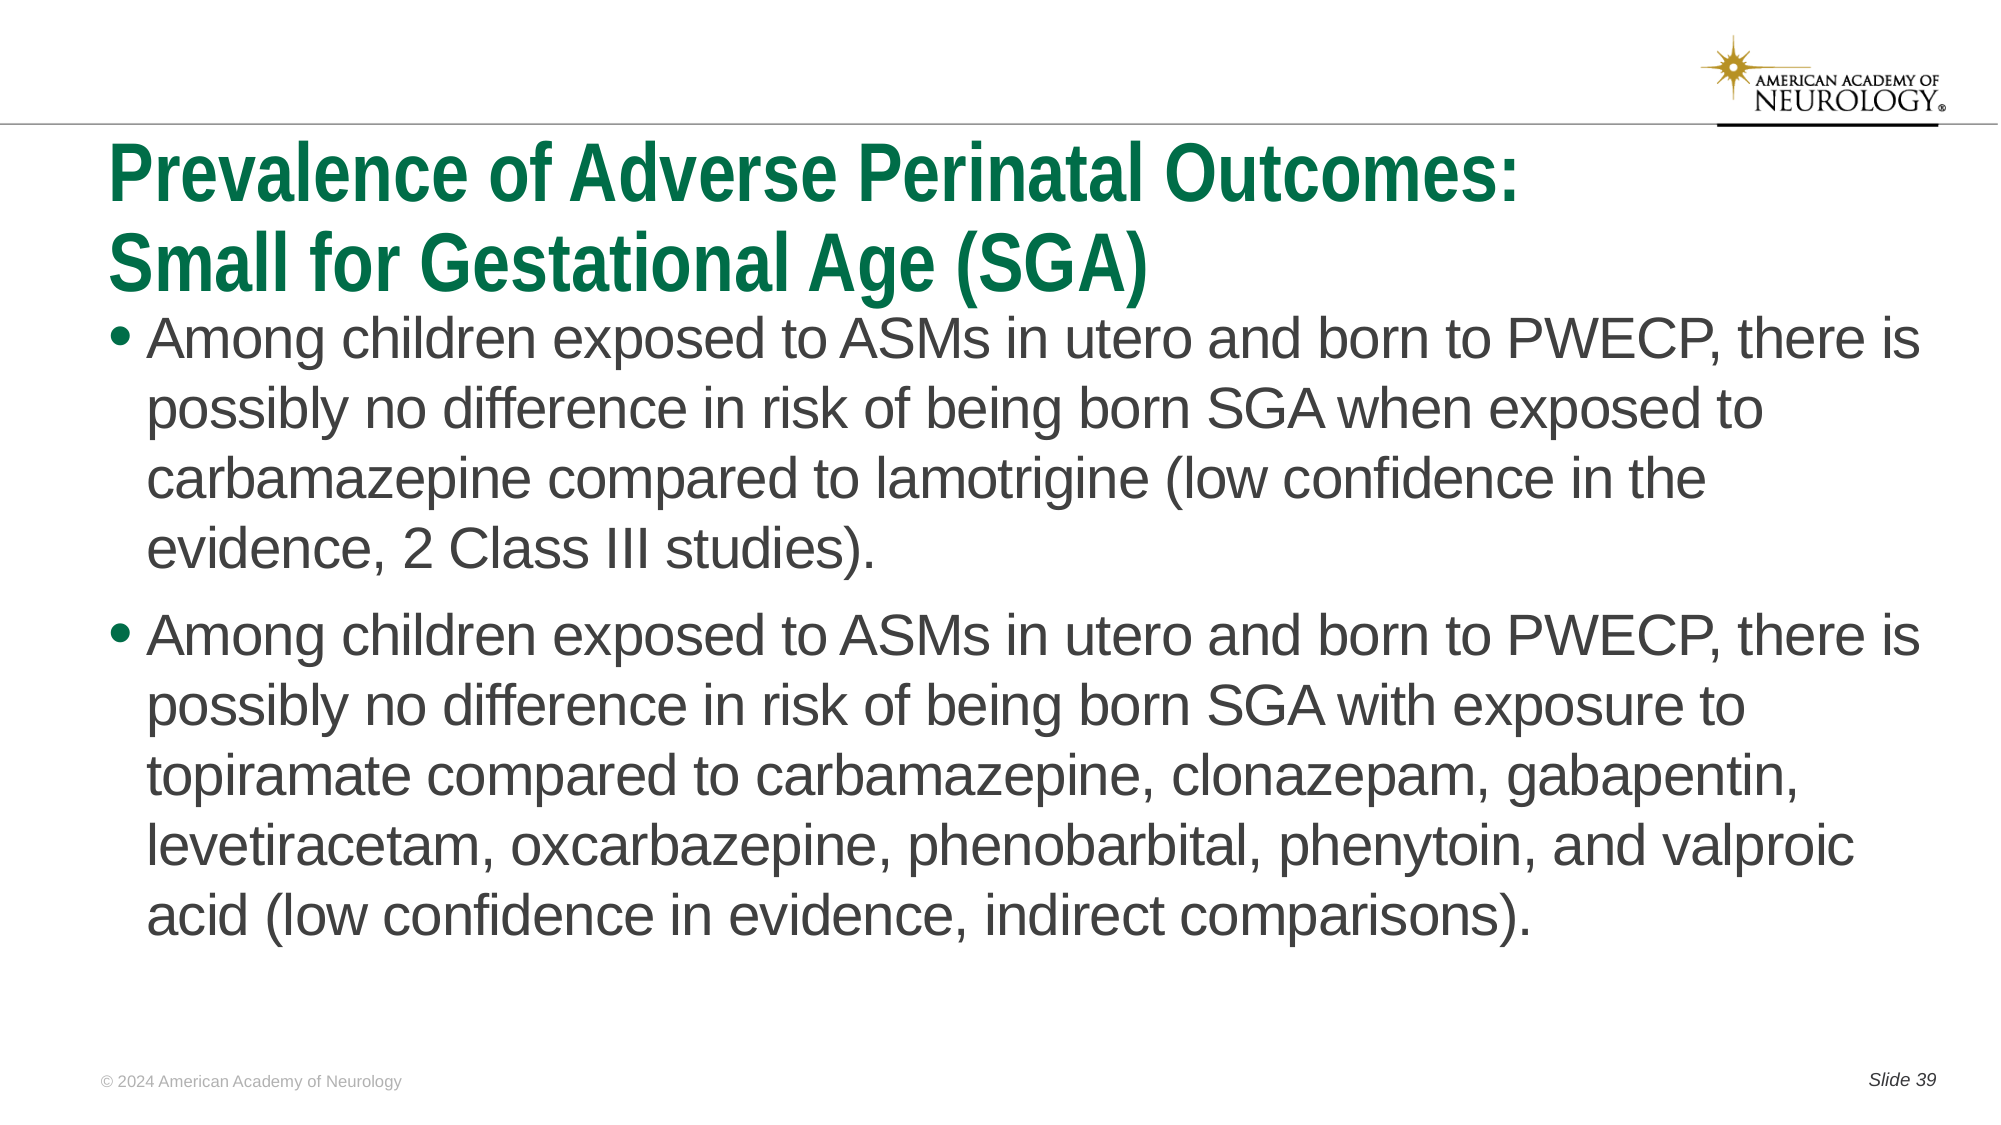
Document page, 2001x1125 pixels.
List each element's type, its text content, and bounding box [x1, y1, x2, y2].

title Prevalence of Adverse Perinatal Outcomes: Small for Gestational Age (SGA) [94, 129, 1938, 277]
slide_number Slide 38 [1485, 1048, 1952, 1109]
picture [0, 0, 2000, 147]
list Among children exposed to ASMs in utero and born to PWECP, there is possibly no difference in risk of being born SGA when exposed to carbamazepine compared to lamotrigine (low confidence in the evidence, 2 Class III studies). Among children exposed to ASMs in utero and born to PWECP, there is possibly no difference in risk of being born SGA with exposure to topiramate compared to carbamazepine, clonazepam, gabapentin, levetiracetam, oxcarbazepine, phenobarbital, phenytoin, and valproic acid (low confidence in evidence, indirect comparisons). [94, 300, 1938, 1001]
footer © 2024 American Academy of Neurology [85, 1051, 593, 1111]
